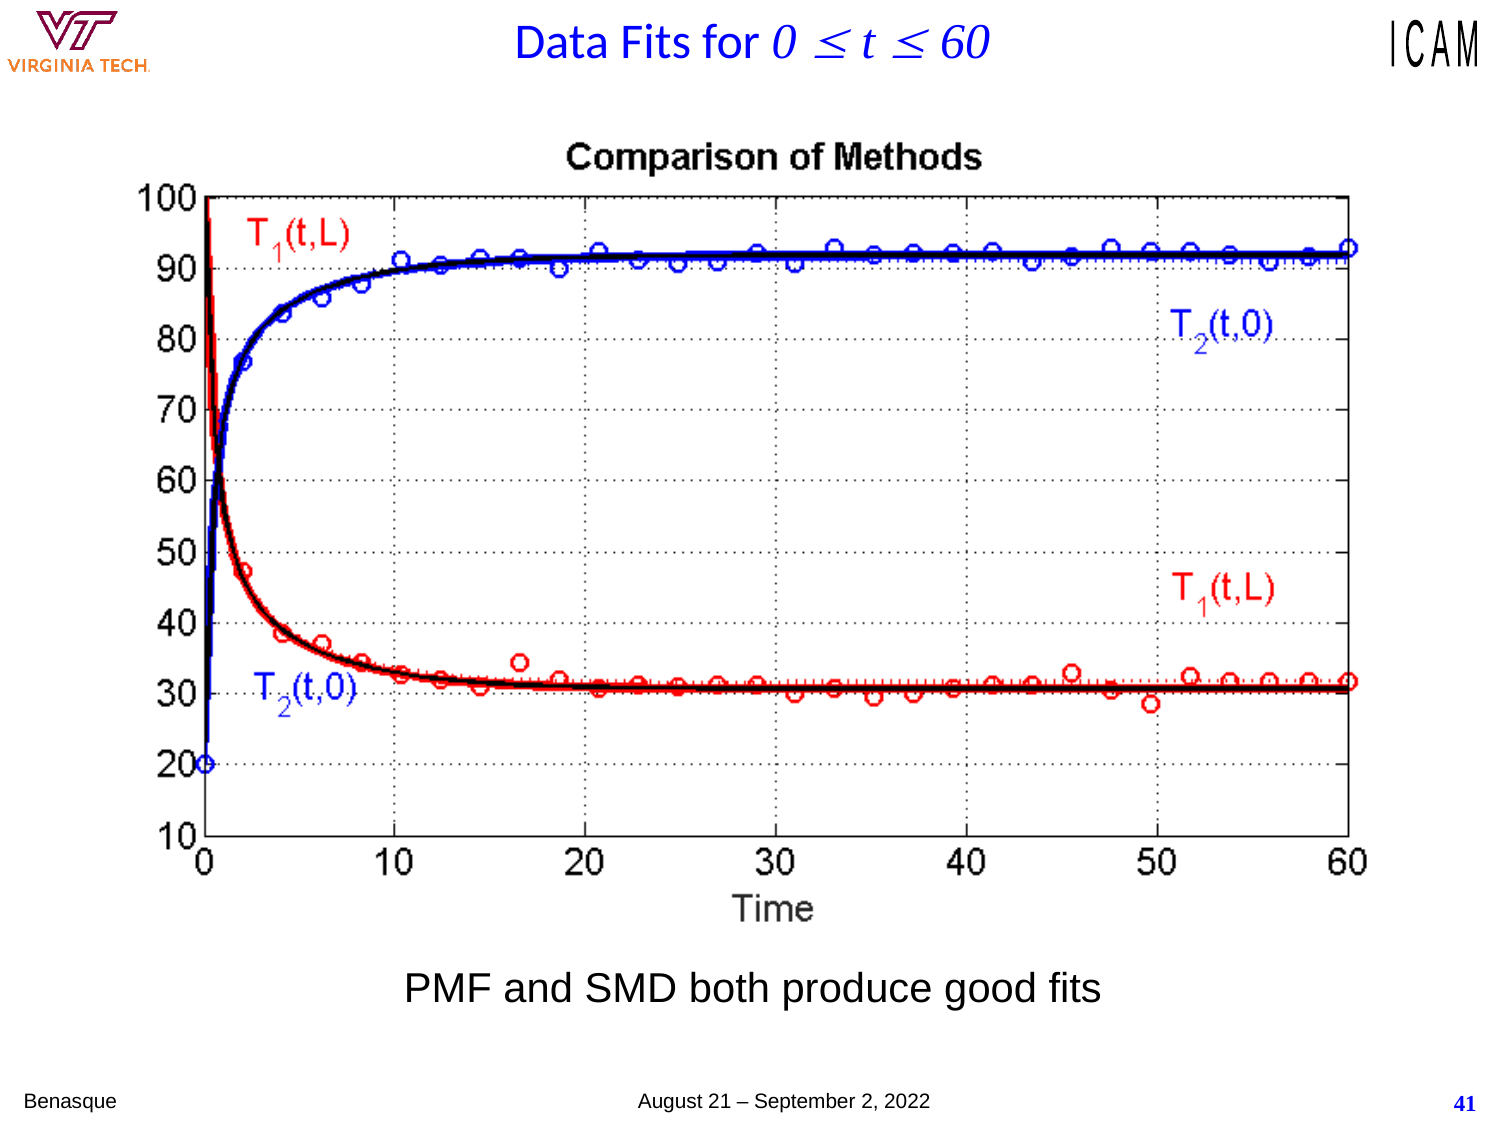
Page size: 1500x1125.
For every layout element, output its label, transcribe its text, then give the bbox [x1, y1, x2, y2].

picture [12, 134, 1489, 935]
title Data Fits for 0  t  60 [146, 0, 1359, 78]
text_box PMF and SMD both produce good fits [299, 953, 1207, 1019]
picture [7, 11, 146, 72]
footer Benasque August 21 – September 2, 2022 [8, 1079, 1359, 1118]
slide_number 41 [1428, 1080, 1492, 1121]
